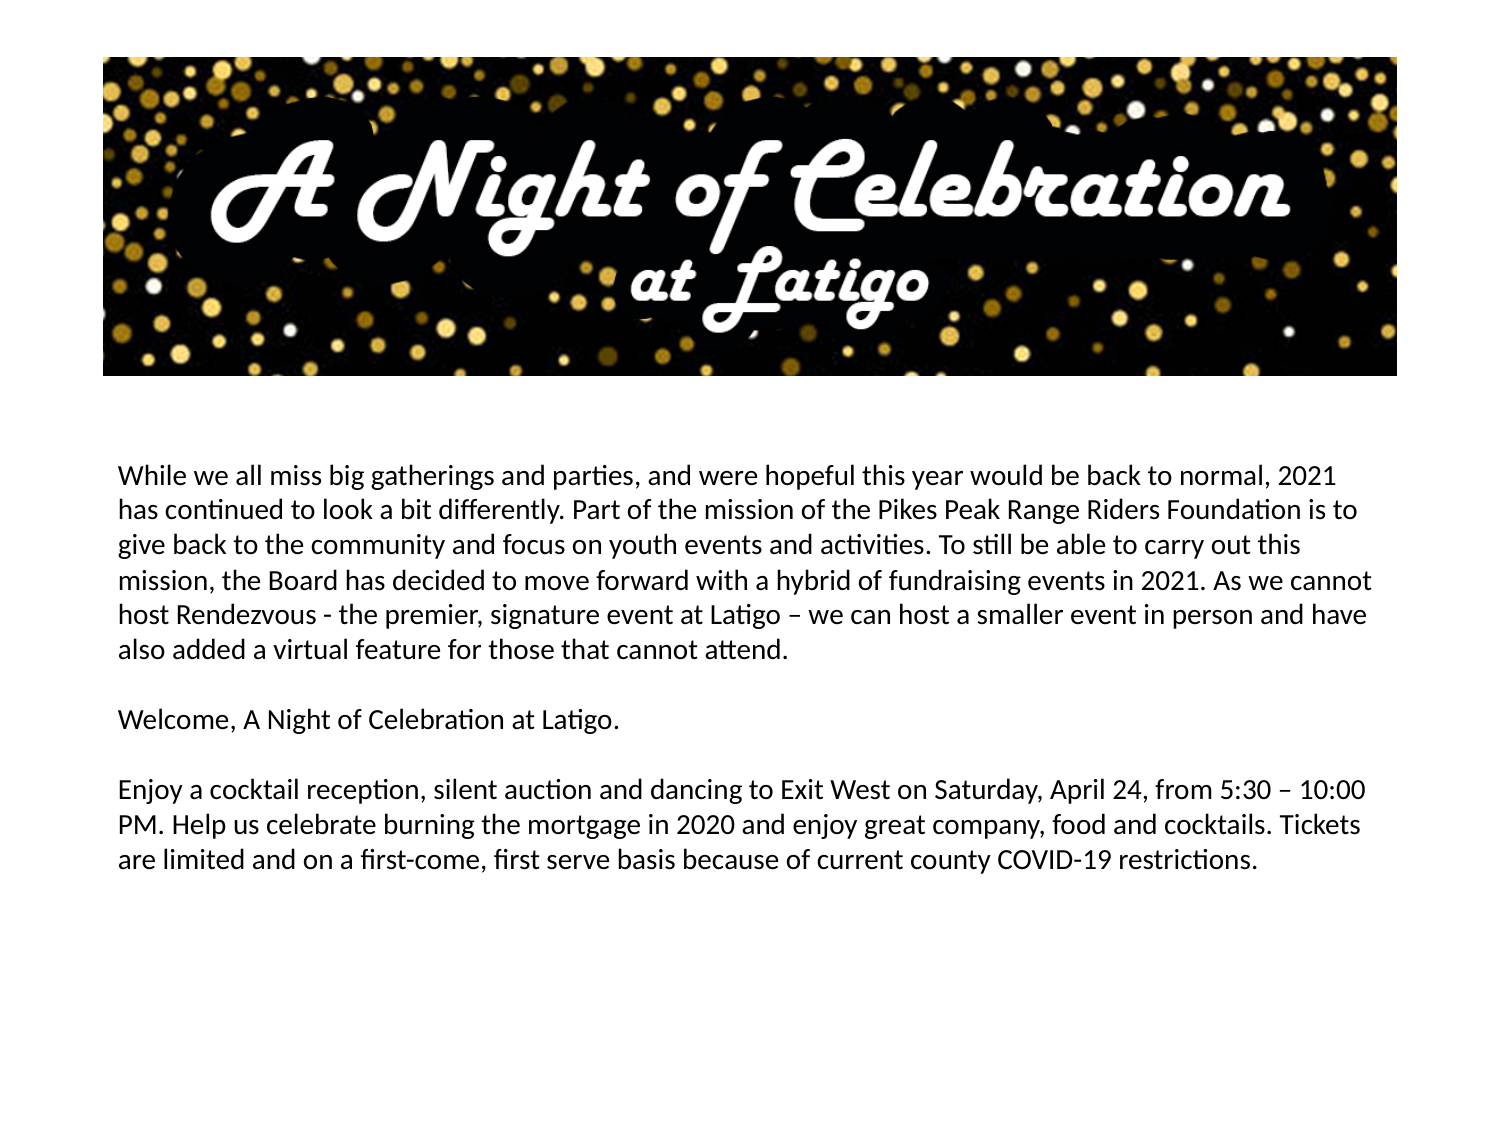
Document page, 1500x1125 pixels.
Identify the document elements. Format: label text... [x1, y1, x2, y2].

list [103, 57, 1397, 376]
text_box While we all miss big gatherings and parties, and were hopeful this year would be back to normal, 2021 has continued to look a bit differently. Part of the mission of the Pikes Peak Range Riders Foundation is to give back to the community and focus on youth events and activities. To still be able to carry out this mission, the Board has decided to move forward with a hybrid of fundraising events in 2021. As we cannot host Rendezvous - the premier, signature event at Latigo – we can host a smaller event in person and have also added a virtual feature for those that cannot attend. Welcome, A Night of Celebration at Latigo. Enjoy a cocktail reception, silent auction and dancing to Exit West on Saturday, April 24, from 5:30 – 10:00 PM. Help us celebrate burning the mortgage in 2020 and enjoy great company, food and cocktails. Tickets are limited and on a first-come, first serve basis because of current county COVID-19 restrictions. [103, 448, 1397, 918]
